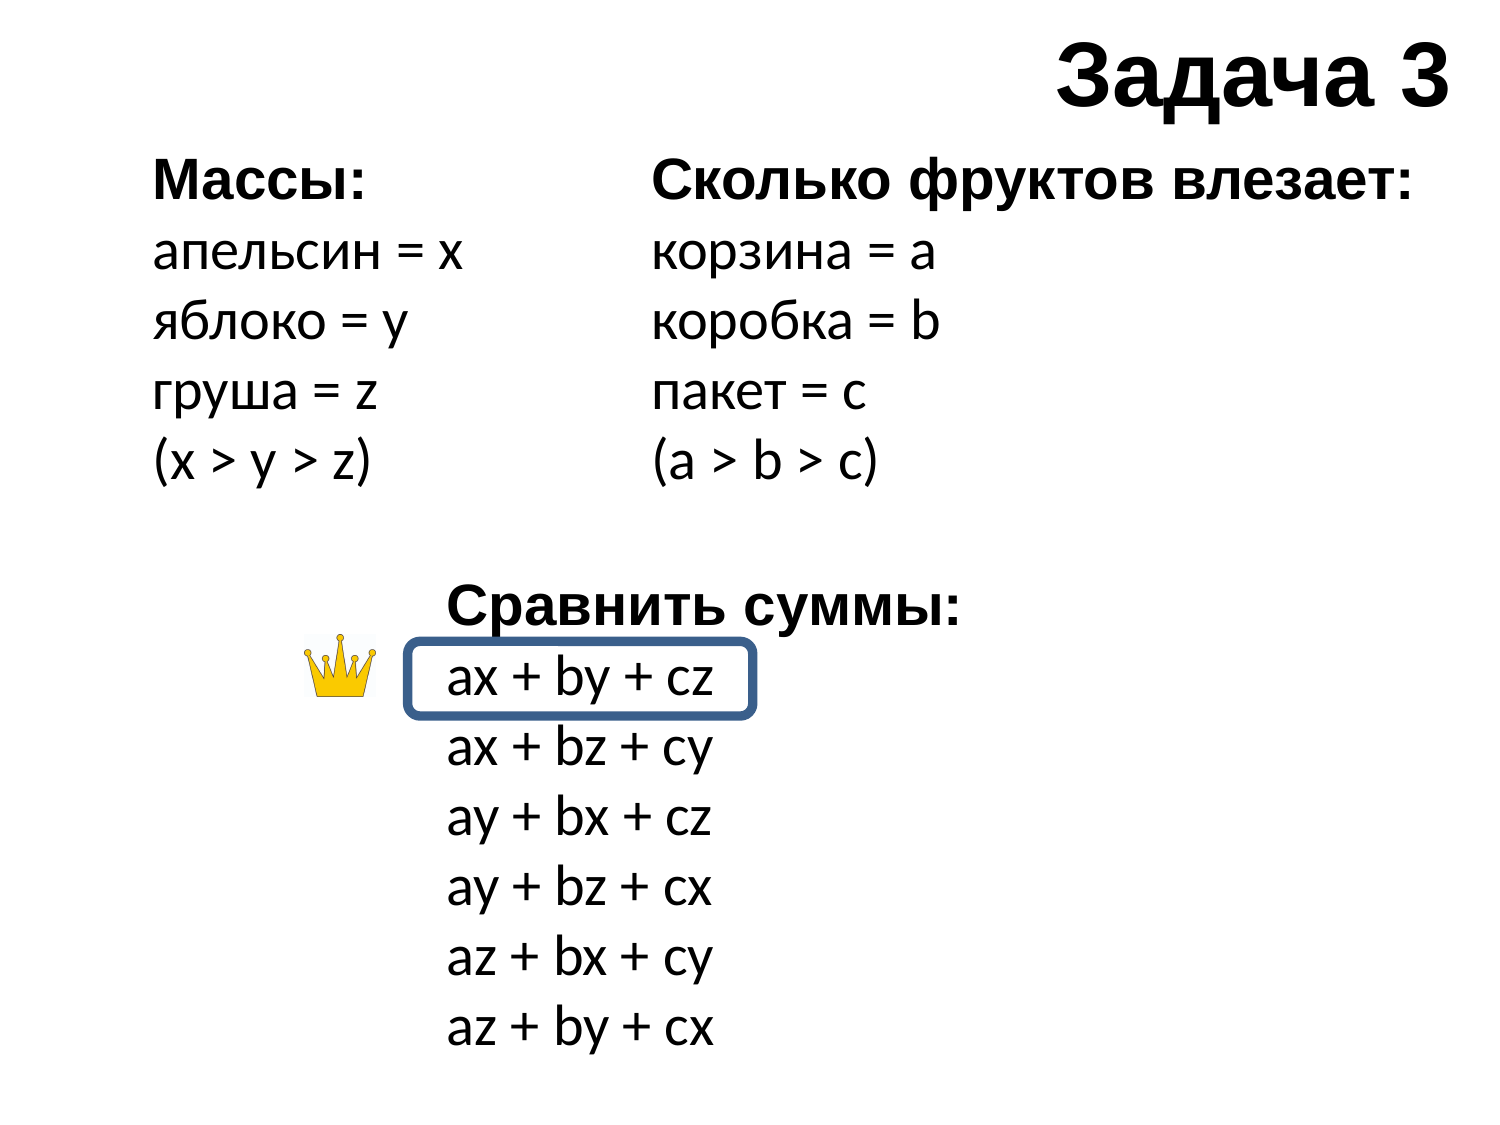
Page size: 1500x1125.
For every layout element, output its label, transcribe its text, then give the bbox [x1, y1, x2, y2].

text_box Массы: апельсин = x яблоко = y груша = z (x > y > z) [137, 133, 479, 499]
text_box [405, 639, 755, 719]
text_box Задача 3 [1040, 7, 1467, 132]
picture [304, 633, 376, 698]
text_box Сколько фруктов влезает: корзина = a коробка = b пакет = c (a > b > c) [636, 133, 1431, 499]
text_box Сравнить суммы: ax + by + cz ax + bz + cy ay + bx + cz ay + bz + cx az + bx + cy az + by + cx [431, 560, 979, 1065]
